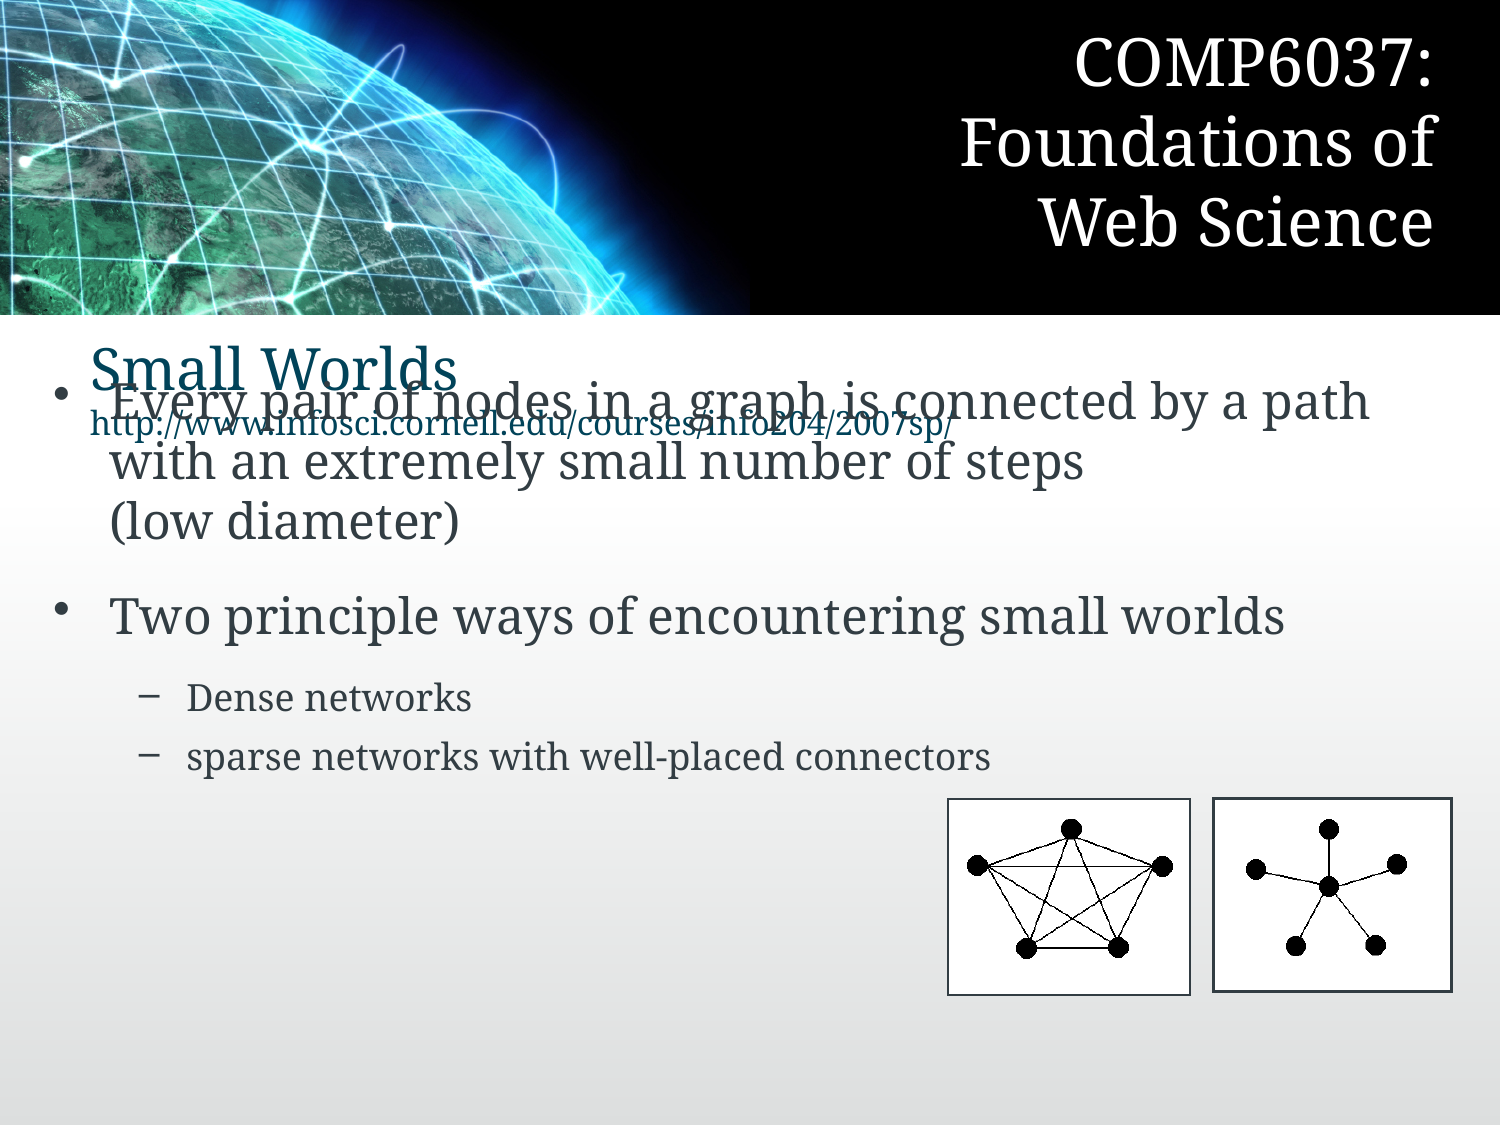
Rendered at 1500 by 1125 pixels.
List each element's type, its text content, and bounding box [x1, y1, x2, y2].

picture [0, 0, 1500, 315]
title Small Worlds http://www.infosci.cornell.edu/courses/info204/2007sp/ [75, 324, 1425, 361]
picture [948, 799, 1190, 994]
list Every pair of nodes in a graph is connected by a path with an extremely small number of steps (low diameter) Two principle ways of encountering small worlds Dense networks sparse networks with well-placed connectors [52, 361, 1448, 955]
picture [1214, 799, 1451, 990]
